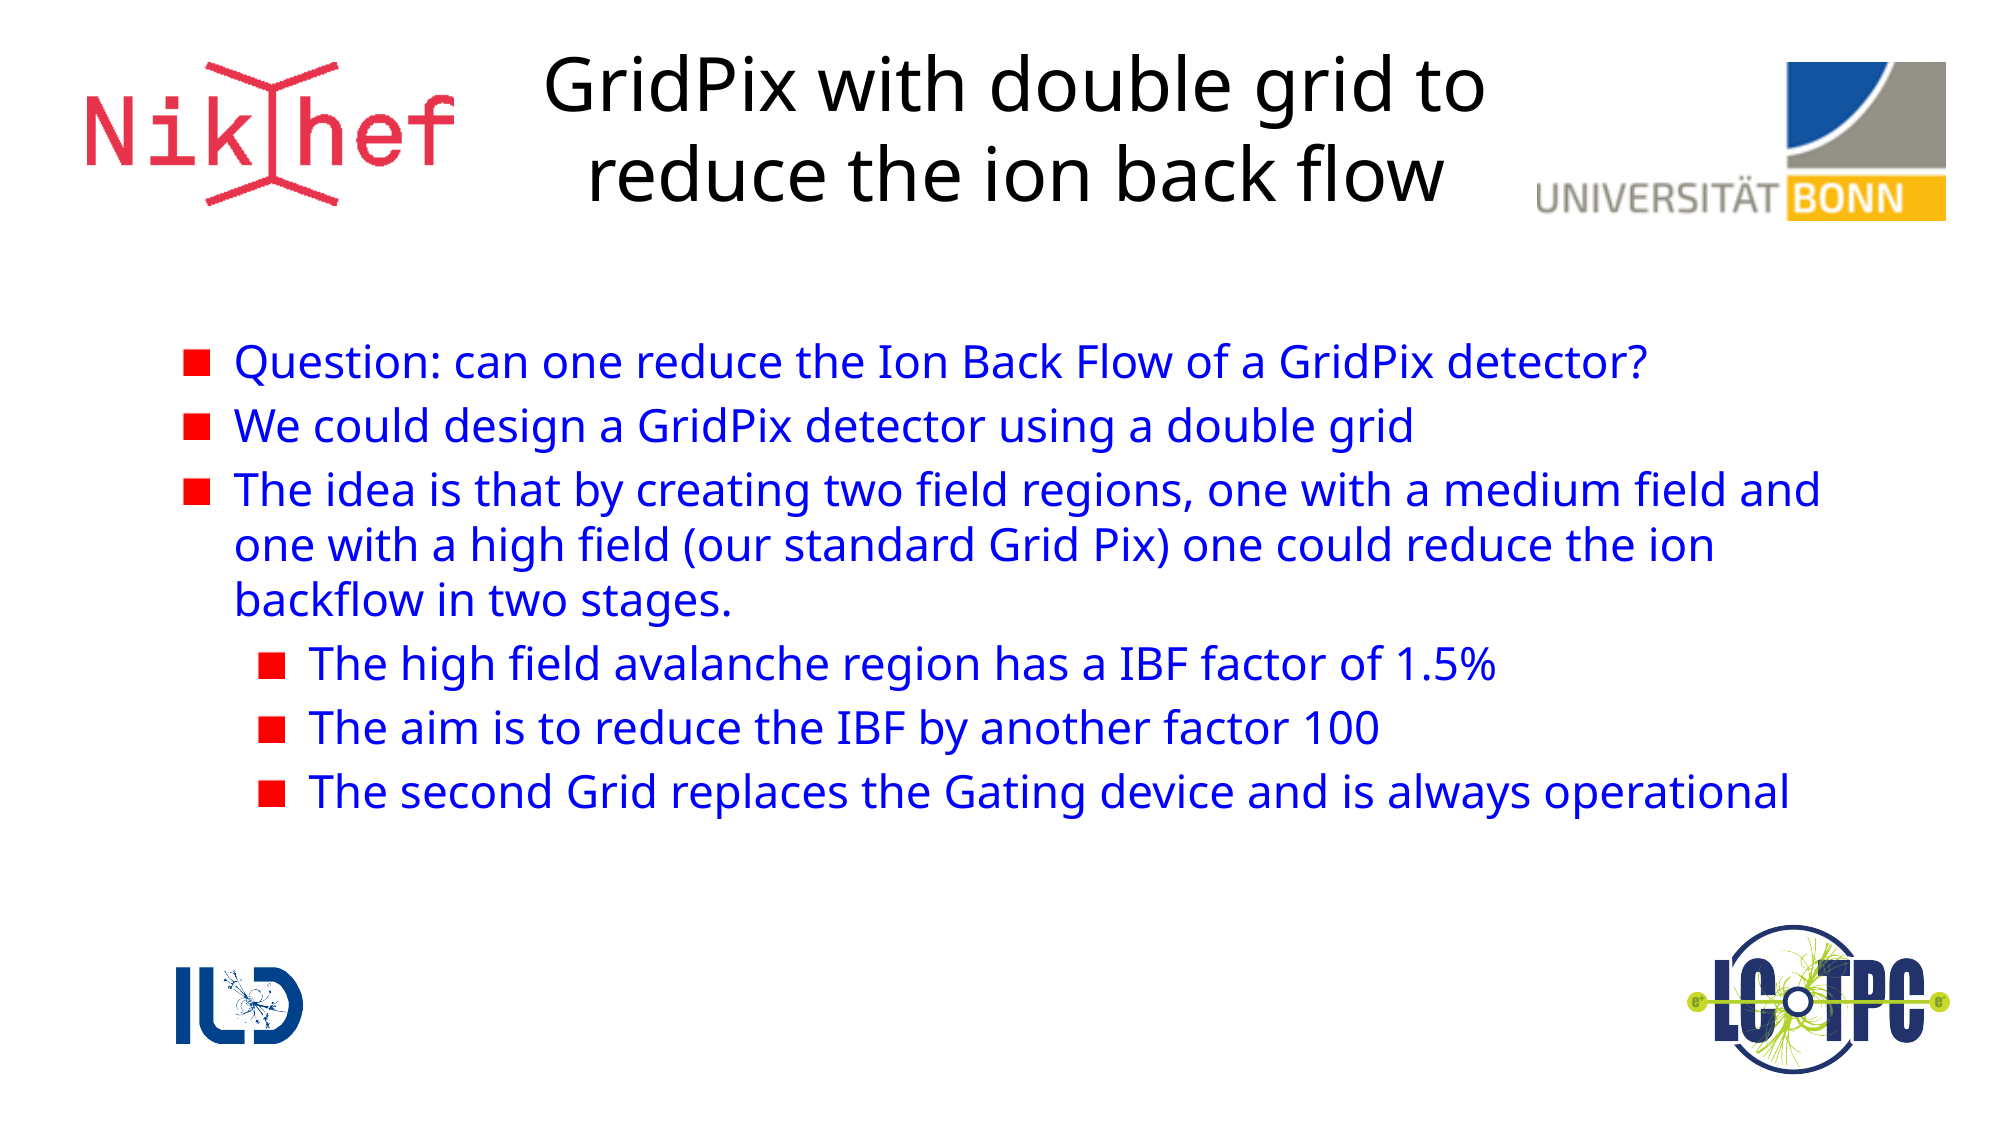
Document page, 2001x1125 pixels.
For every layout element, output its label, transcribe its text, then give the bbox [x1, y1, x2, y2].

picture [252, 774, 285, 807]
picture [177, 407, 210, 440]
picture [177, 472, 210, 505]
picture [252, 646, 285, 679]
picture [252, 710, 285, 743]
picture [1687, 924, 1951, 1076]
picture [87, 62, 454, 206]
picture [149, 947, 329, 1063]
picture [1537, 62, 1946, 222]
text_box Question: can one reduce the Ion Back Flow of a GridPix detector? We could design a GridPix detector using a double grid The idea is that by creating two field regions, one with a medium field and one with a high field (our standard Grid Pix) one could reduce the ion backflow in two stages. The high field avalanche region has a IBF factor of 1.5% The aim is to reduce the IBF by another factor 100 The second Grid replaces the Gating device and is always operational [162, 324, 1850, 890]
title GridPix with double grid to reduce the ion back flow [425, 37, 1607, 215]
picture [177, 343, 210, 376]
